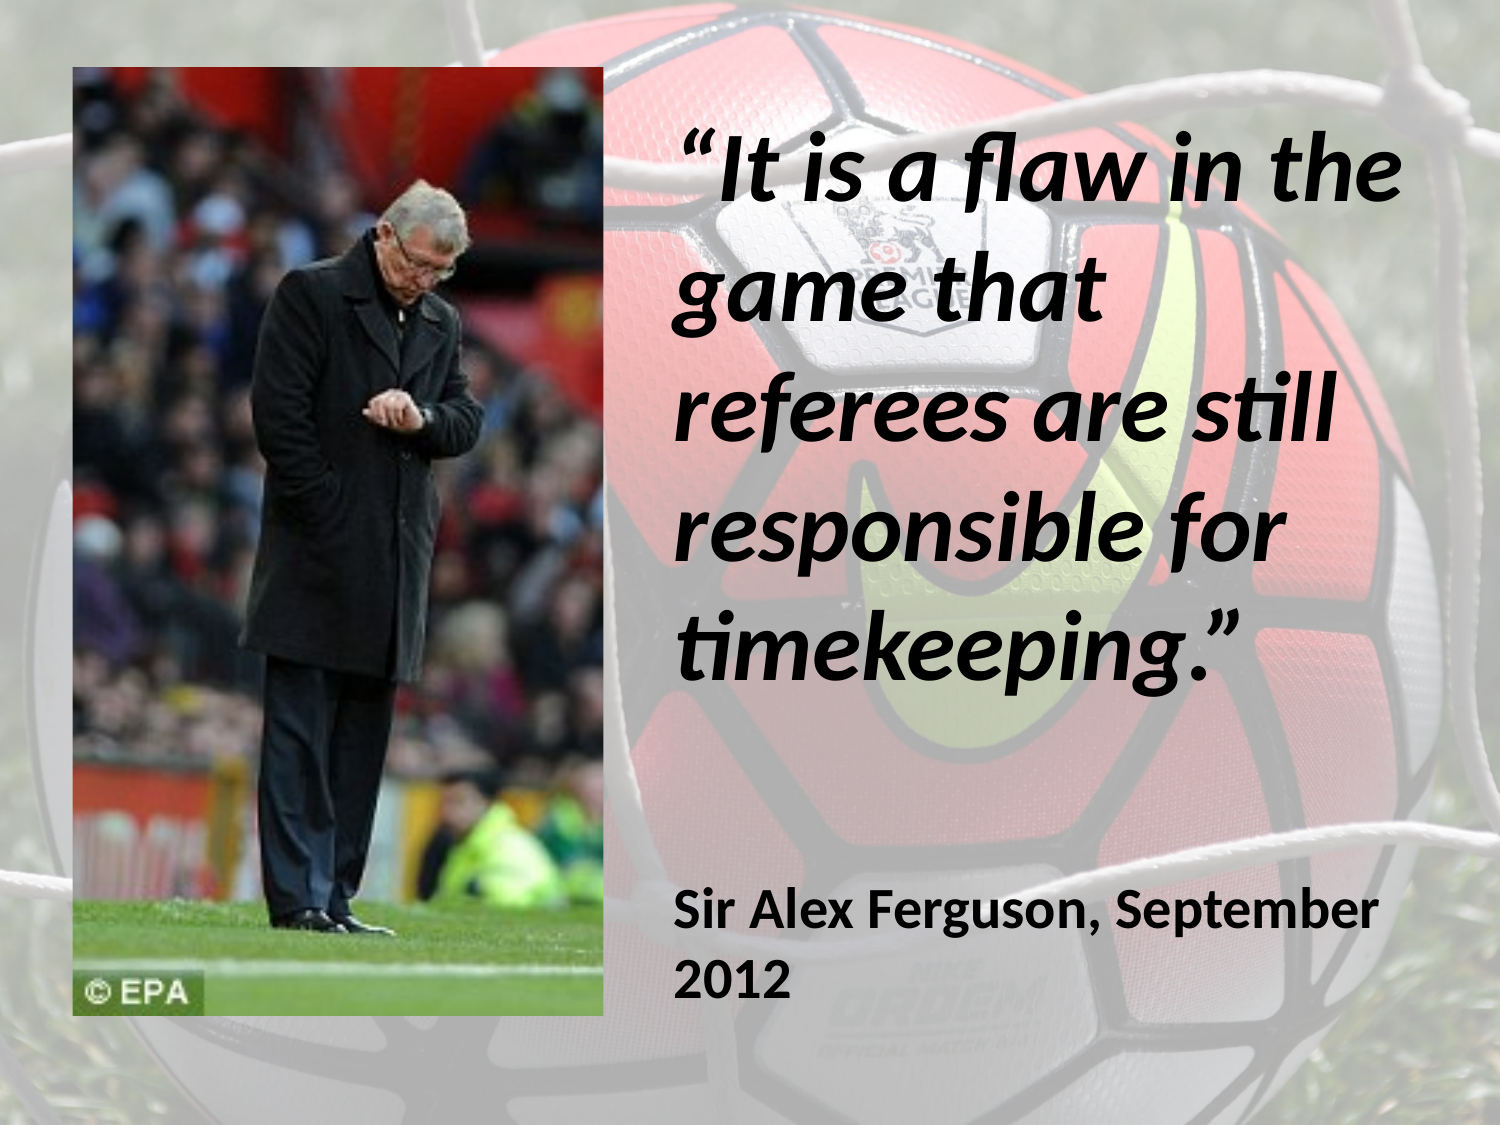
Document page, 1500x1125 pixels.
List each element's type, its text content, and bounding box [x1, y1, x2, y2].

text_box “It is a flaw in the game that referees are still responsible for timekeeping.” [659, 93, 1444, 709]
text_box Sir Alex Ferguson, September 2012 [659, 862, 1444, 1018]
picture [0, 0, 1500, 1125]
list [72, 67, 604, 1017]
